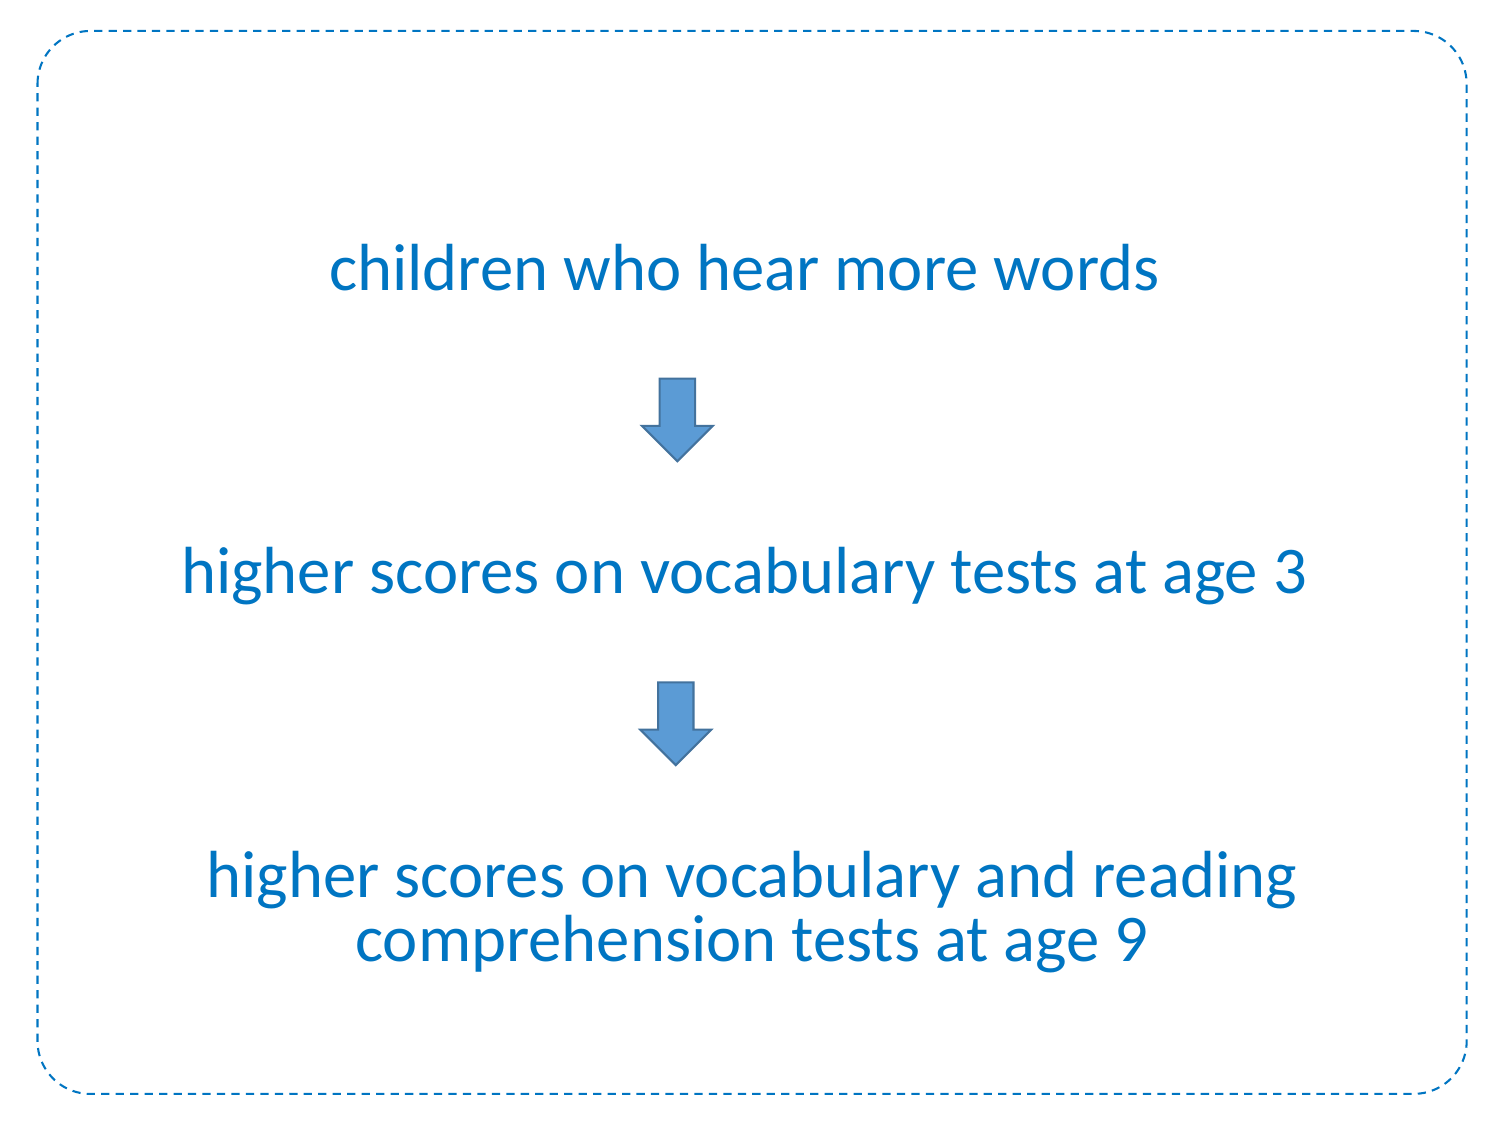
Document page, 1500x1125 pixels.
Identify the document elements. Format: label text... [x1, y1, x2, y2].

text_box [36, 30, 1468, 1095]
text_box [639, 377, 716, 463]
text_box children who hear more words higher scores on vocabulary tests at age 3 higher scores on vocabulary and reading comprehension tests at age 9 [88, 231, 1416, 982]
text_box [637, 681, 714, 767]
